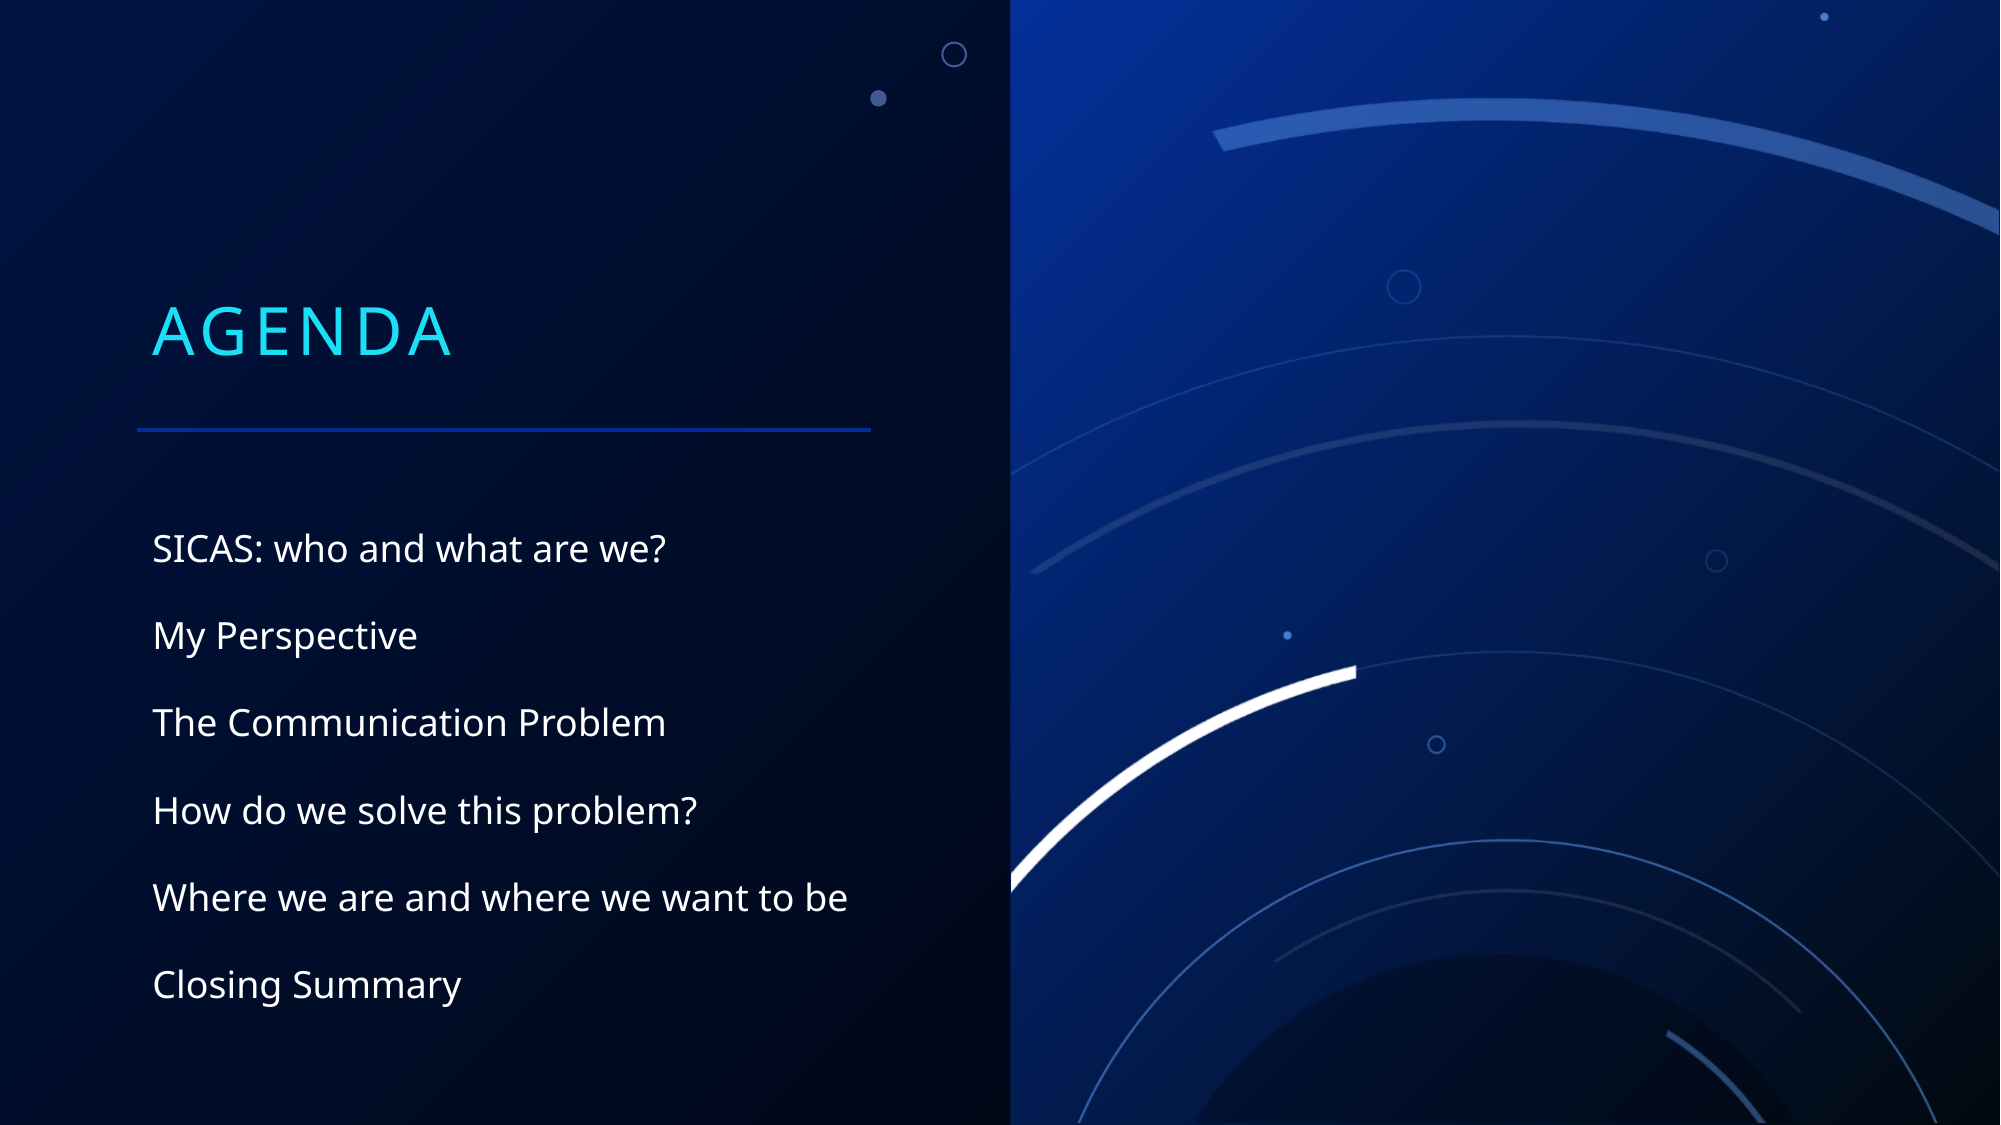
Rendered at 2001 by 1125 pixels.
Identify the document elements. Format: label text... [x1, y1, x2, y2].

list SICAS: who and what are we? My Perspective The Communication Problem How do we solve this problem? Where we are and where we want to be Closing Summary [137, 508, 871, 1067]
picture [1011, 0, 1999, 1123]
title Agenda [137, 59, 871, 378]
